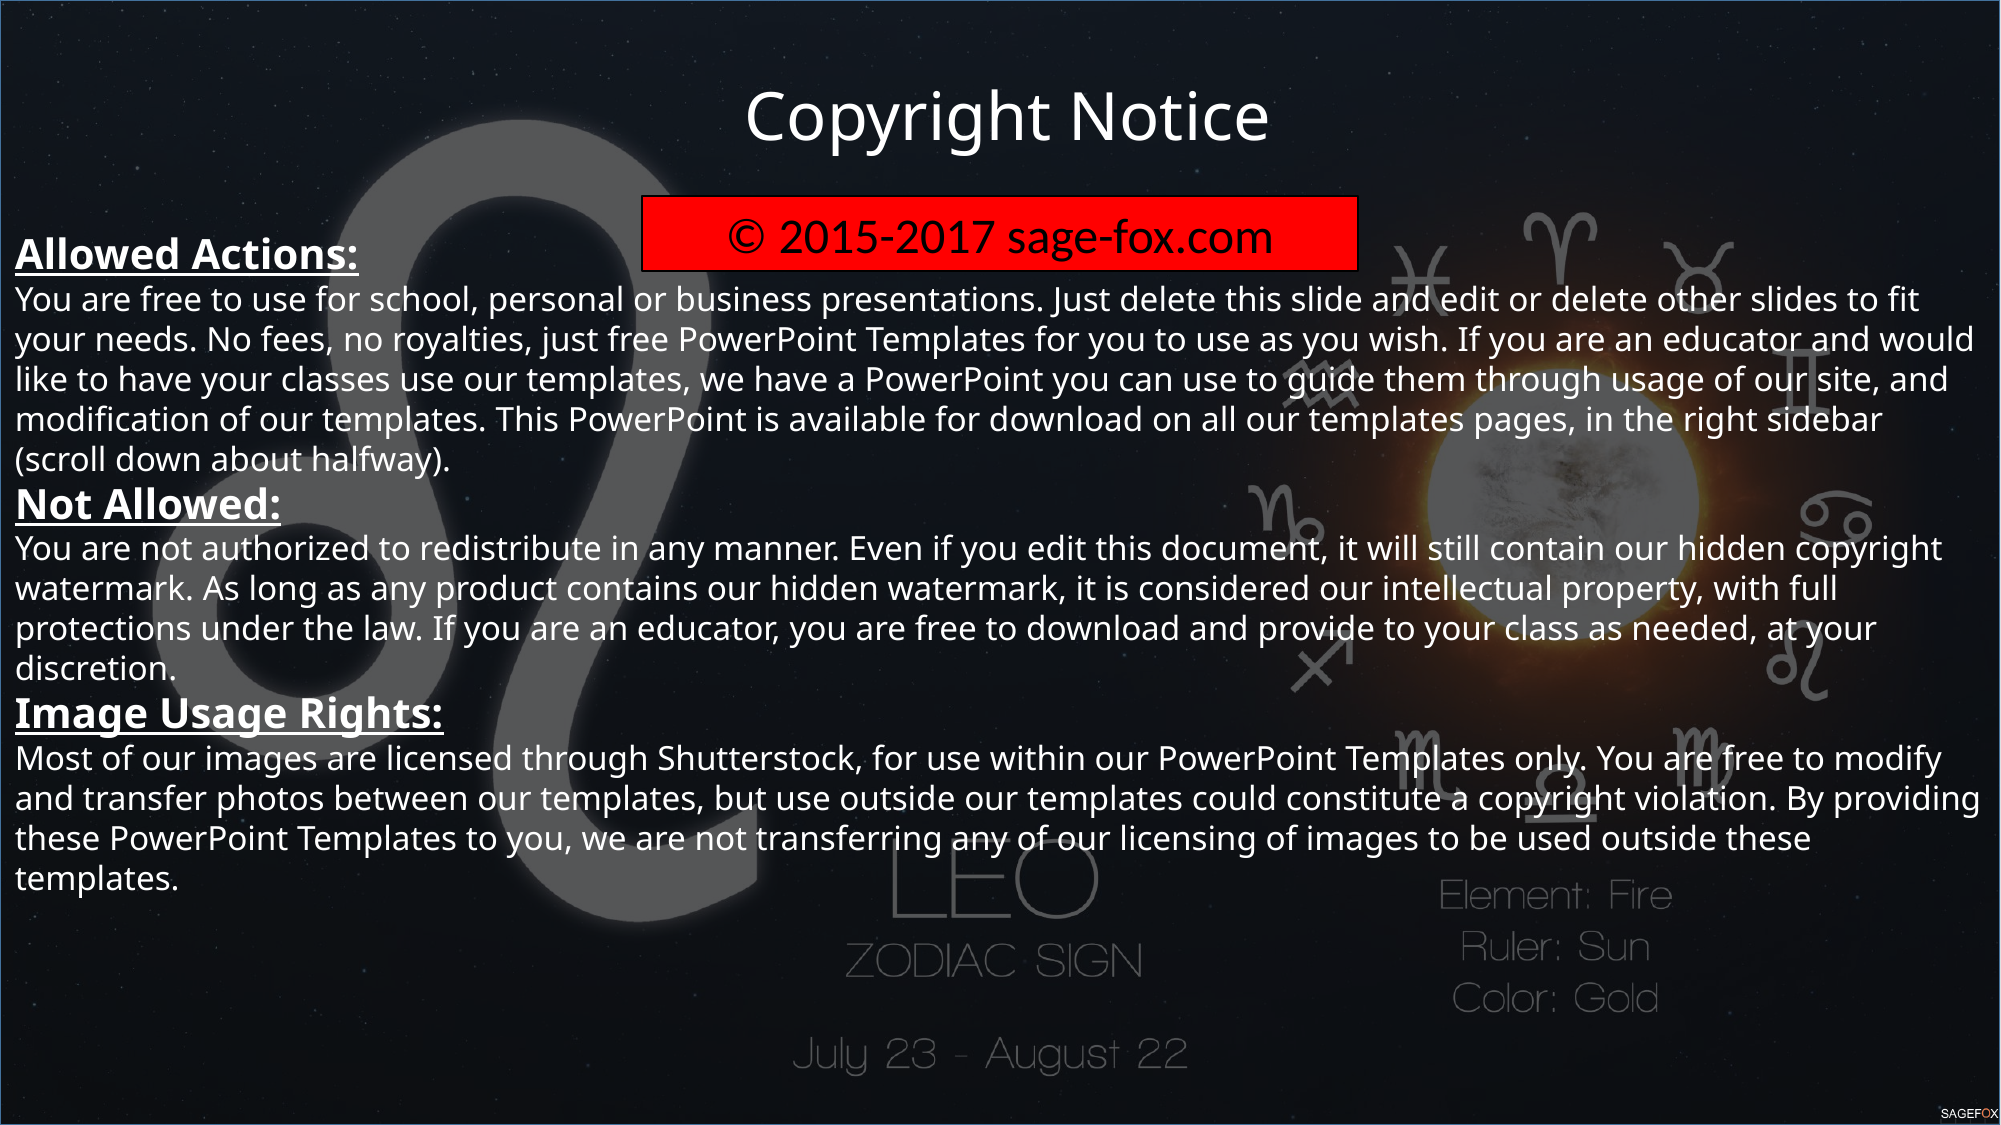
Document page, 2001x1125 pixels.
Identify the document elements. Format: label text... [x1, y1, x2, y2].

title Copyright Notice [493, 60, 1524, 178]
text_box © 2015-2017 sage-fox.com [641, 196, 1358, 272]
text_box Allowed Actions: You are free to use for school, personal or business presentations. Just delete this slide and edit or delete other slides to fit your needs. No fees, no royalties, just free PowerPoint Templates for you to use as you wish. If you are an educator and would like to have your classes use our templates, we have a PowerPoint you can use to guide them through usage of our site, and modification of our templates. This PowerPoint is available for download on all our templates pages, in the right sidebar (scroll down about halfway). Not Allowed: You are not authorized to redistribute in any manner. Even if you edit this document, it will still contain our hidden copyright watermark. As long as any product contains our hidden watermark, it is considered our intellectual property, with full protections under the law. If you are an educator, you are free to download and provide to your class as needed, at your discretion. Image Usage Rights: Most of our images are licensed through Shutterstock, for use within our PowerPoint Templates only. You are free to modify and transfer photos between our templates, but use outside our templates could constitute a copyright violation. By providing these PowerPoint Templates to you, we are not transferring any of our licensing of images to be used outside these templates. [0, 0, 2000, 1125]
